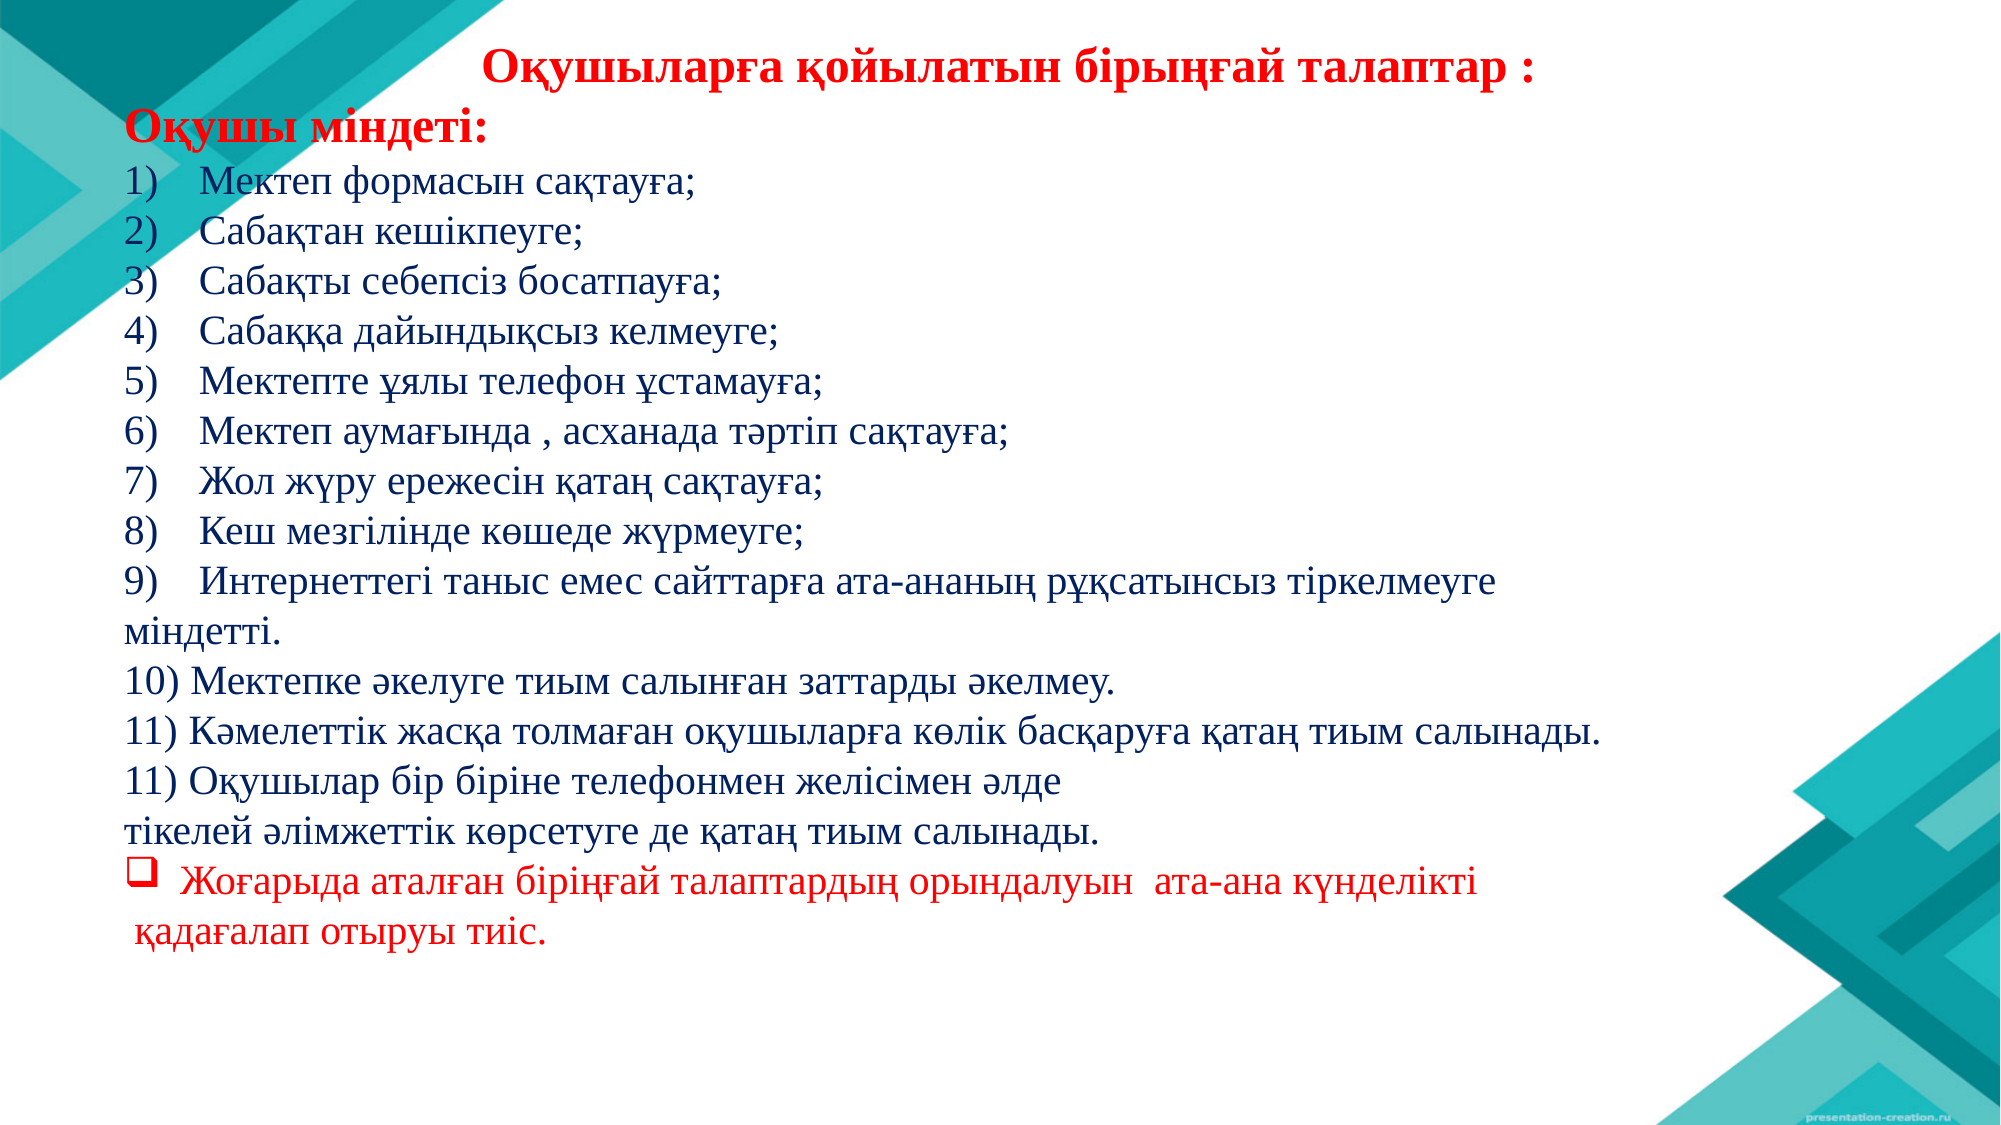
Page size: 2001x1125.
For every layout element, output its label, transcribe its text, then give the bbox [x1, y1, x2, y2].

picture [0, 0, 2001, 1125]
text_box Оқушыларға қойылатын бірыңғай талаптар : Оқушы міндеті: Мектеп формасын сақтауға; Сабақтан кешікпеуге; Сабақты себепсіз босатпауға; Сабаққа дайындықсыз келмеуге; Мектепте ұялы телефон ұстамауға; Мектеп аумағында , асханада тәртіп сақтауға; Жол жүру ережесін қатаң сақтауға; Кеш мезгілінде көшеде жүрмеуге; Интернеттегі таныс емес сайттарға ата-ананың рұқсатынсыз тіркелмеуге міндетті. 10) Мектепке әкелуге тиым салынған заттарды әкелмеу. 11) Кәмелеттік жасқа толмаған оқушыларға көлік басқаруға қатаң тиым салынады. 11) Оқушылар бір біріне телефонмен желісімен әлде тікелей әлімжеттік көрсетуге де қатаң тиым салынады. Жоғарыда аталған біріңғай талаптардың орындалуын ата-ана күнделікті қадағалап отыруы тиіс. [109, 25, 1909, 961]
